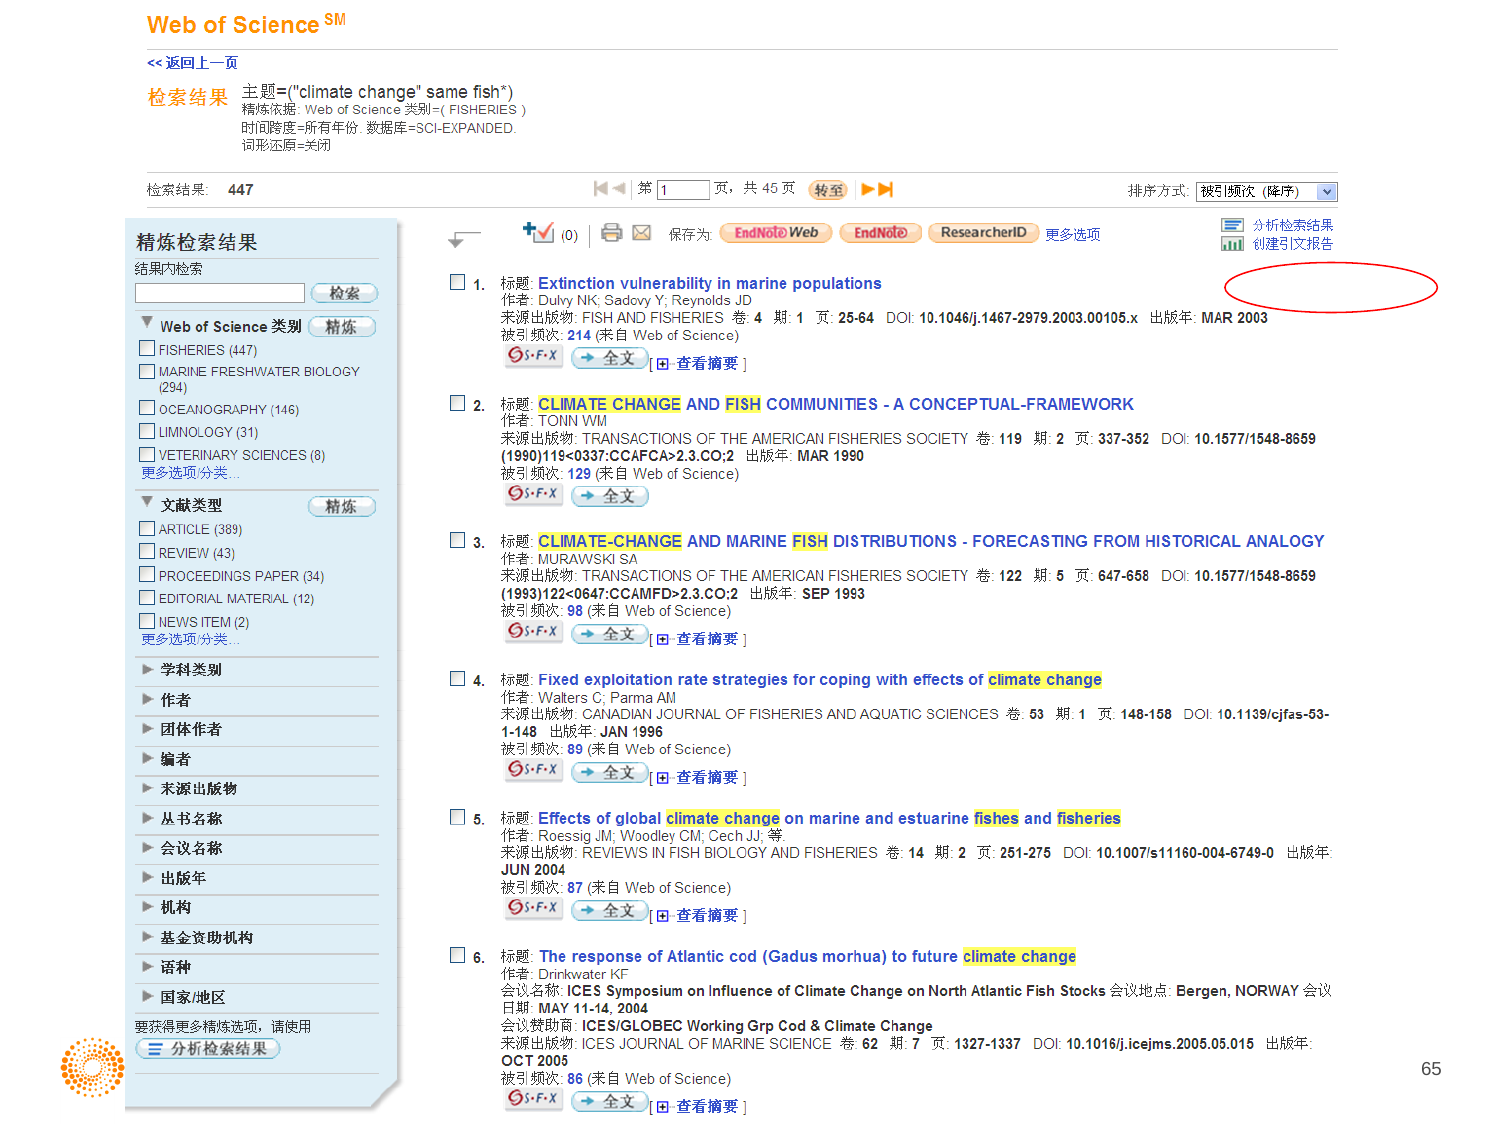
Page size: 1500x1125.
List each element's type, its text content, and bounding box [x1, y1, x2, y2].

text_box [1371, 264, 1438, 311]
picture [60, 1037, 124, 1125]
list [124, 0, 1367, 1125]
slide_number 65 [1381, 1048, 1458, 1088]
